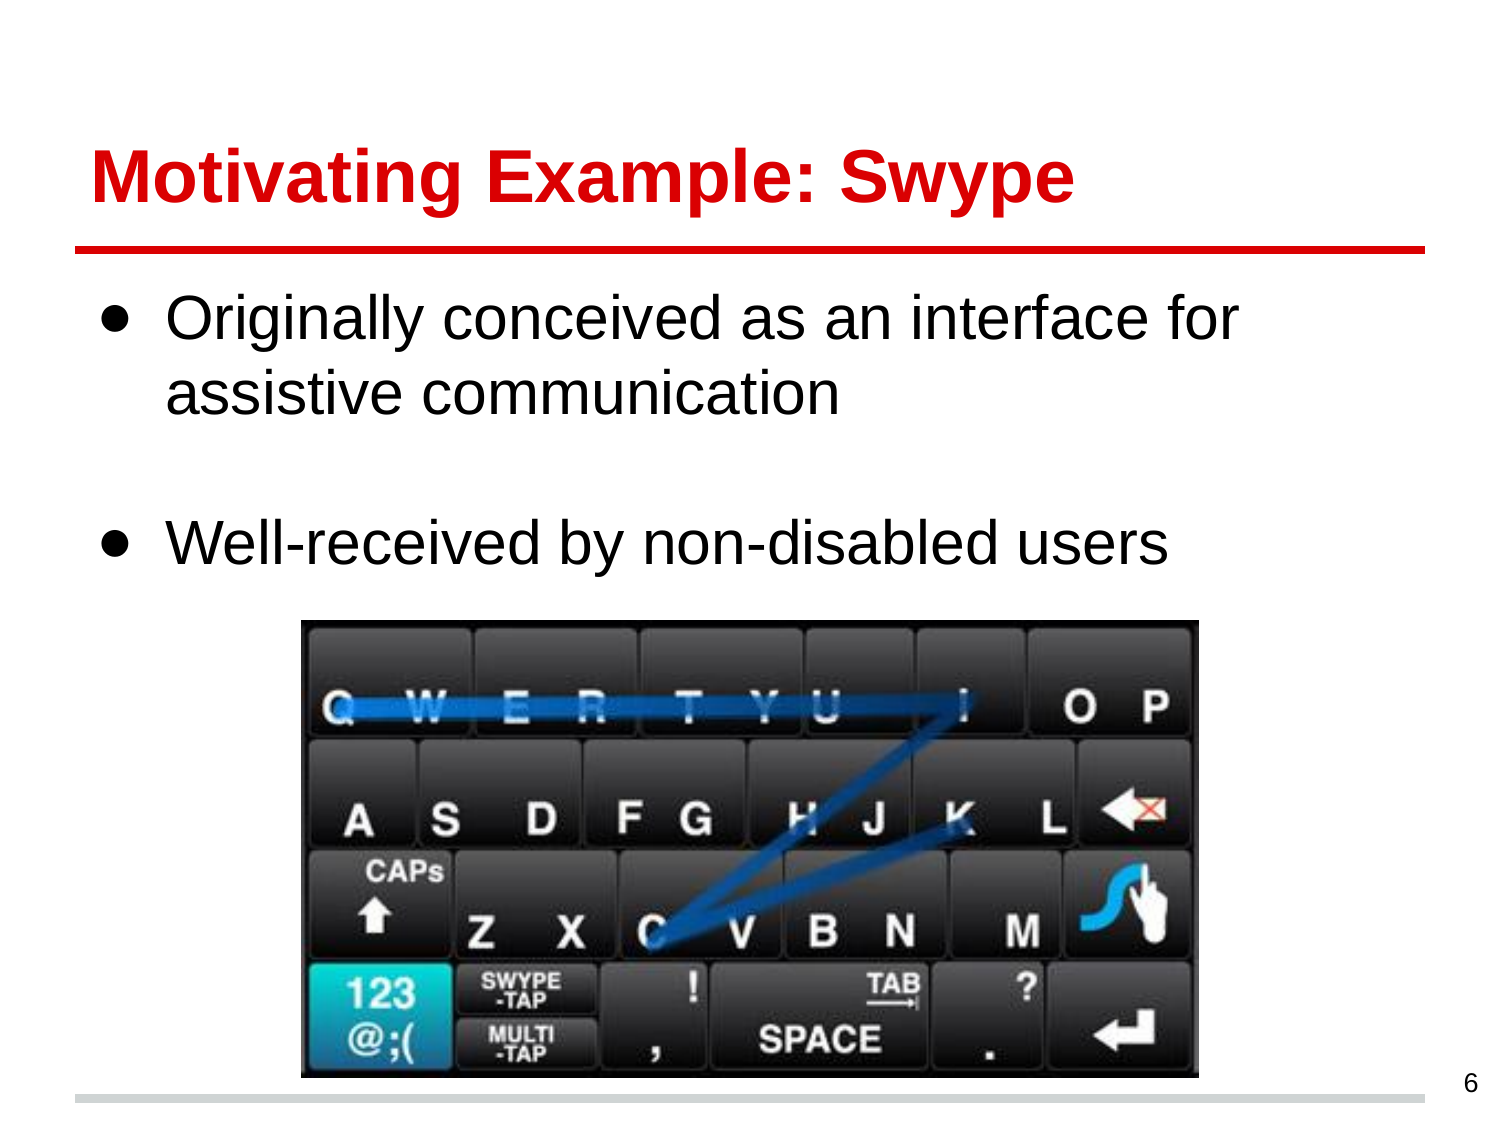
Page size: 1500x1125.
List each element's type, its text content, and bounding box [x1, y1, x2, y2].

picture [301, 620, 1199, 1078]
slide_number ‹#› [1403, 1038, 1494, 1125]
title Motivating Example: Swype [75, 45, 1425, 233]
list Originally conceived as an interface for assistive communication Well-received by non-disabled users [75, 262, 1425, 1078]
